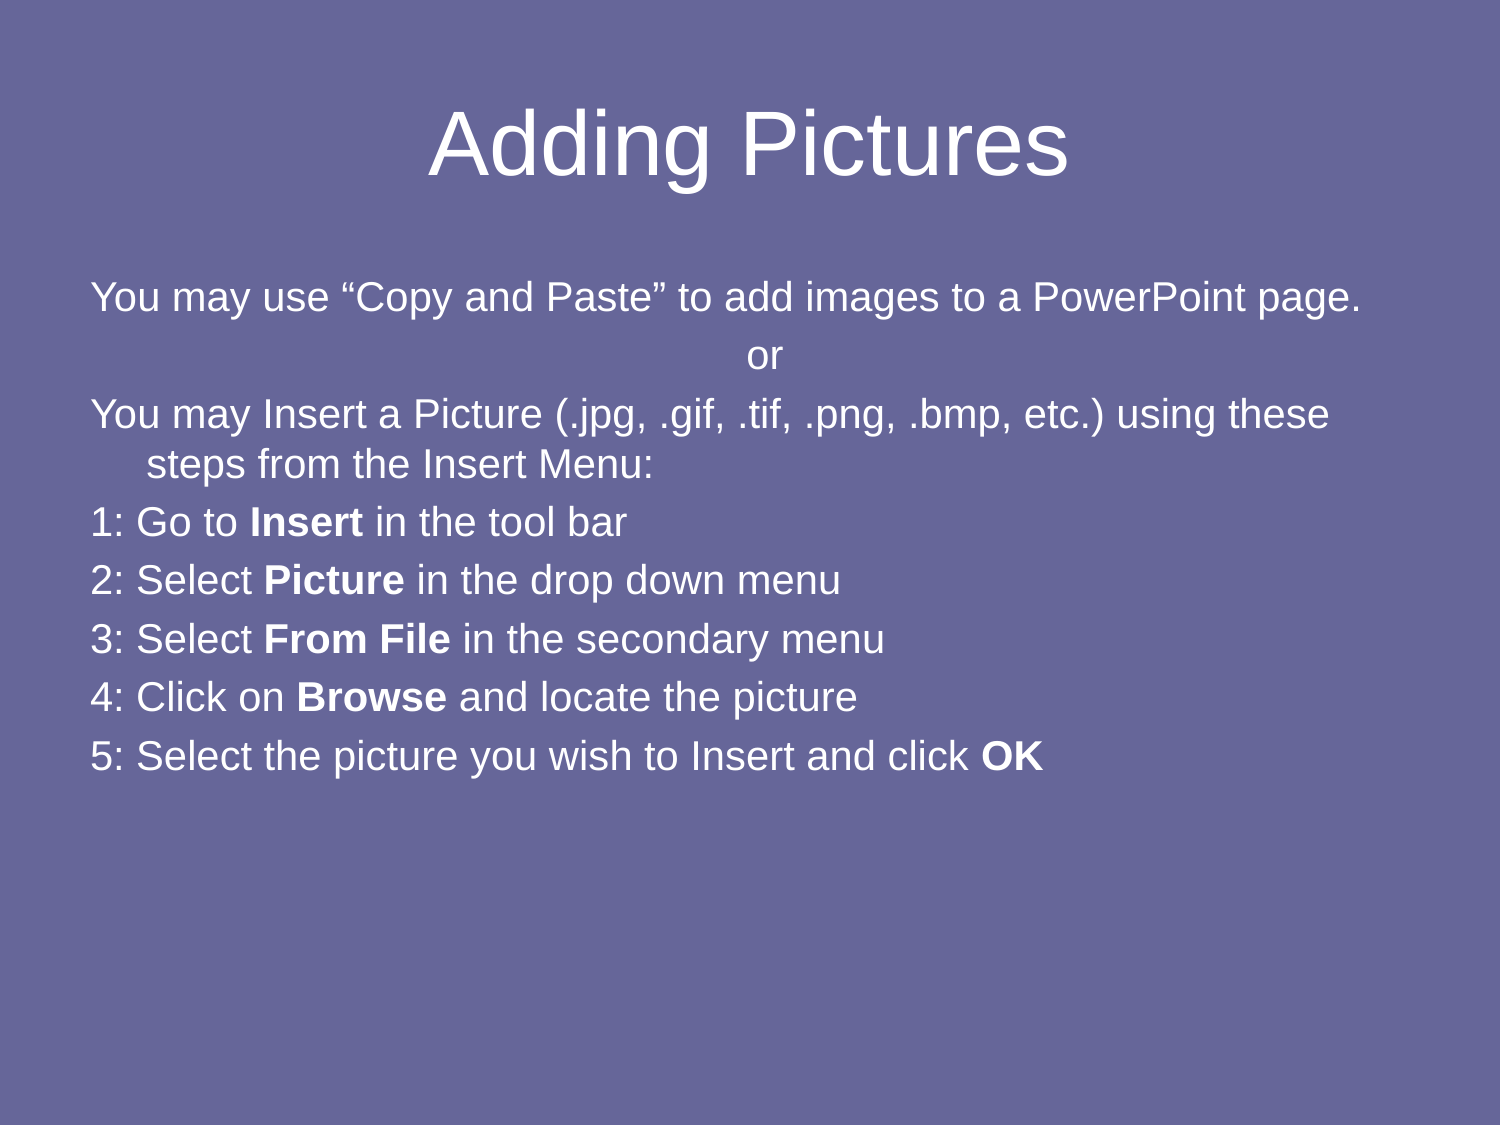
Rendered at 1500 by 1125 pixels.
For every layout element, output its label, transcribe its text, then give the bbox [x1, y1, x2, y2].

title Adding Pictures [75, 45, 1425, 233]
list You may use “Copy and Paste” to add images to a PowerPoint page. or You may Insert a Picture (.jpg, .gif, .tif, .png, .bmp, etc.) using these steps from the Insert Menu: 1: Go to Insert in the tool bar 2: Select Picture in the drop down menu 3: Select From File in the secondary menu 4: Click on Browse and locate the picture 5: Select the picture you wish to Insert and click OK [75, 262, 1425, 1005]
